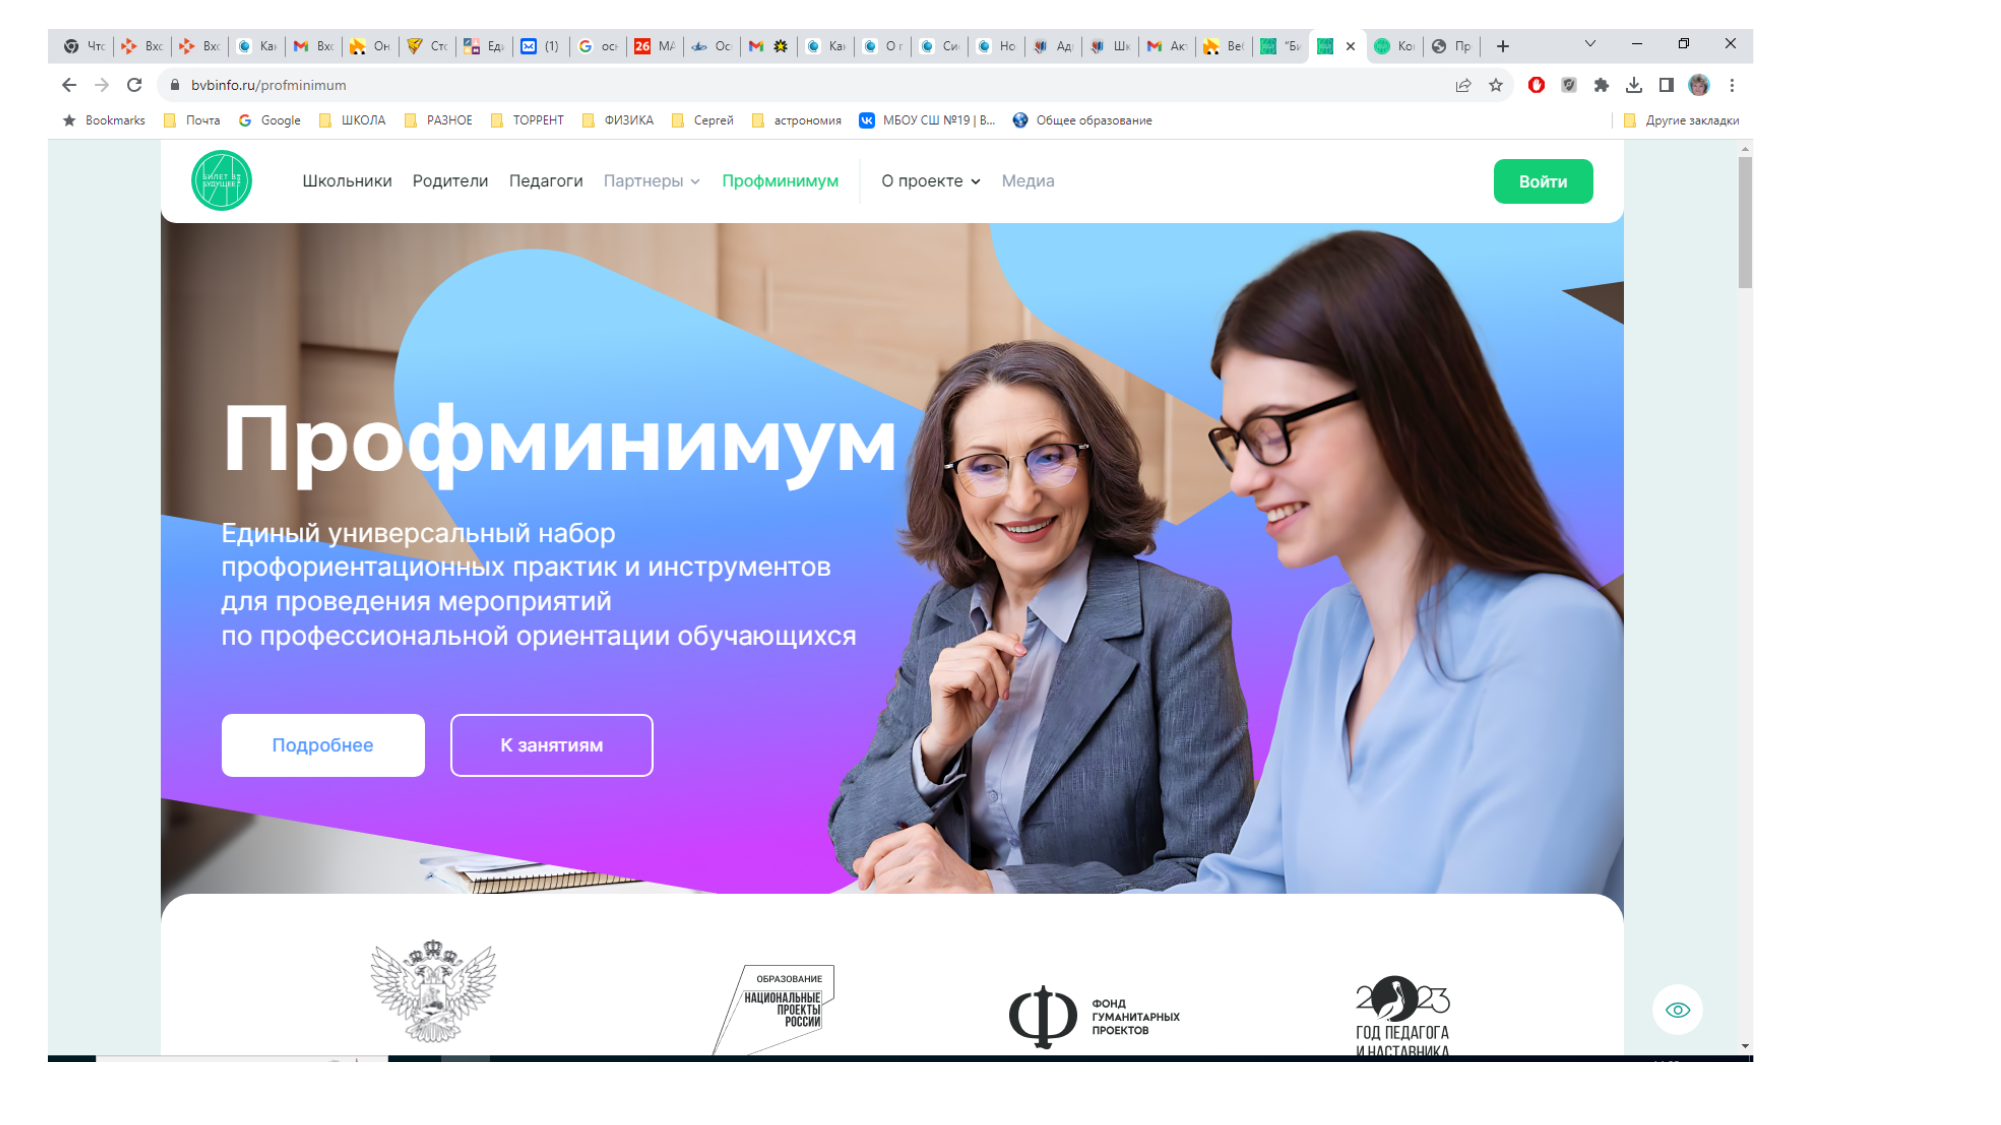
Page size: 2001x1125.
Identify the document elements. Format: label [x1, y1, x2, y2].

list [47, 29, 1754, 1062]
